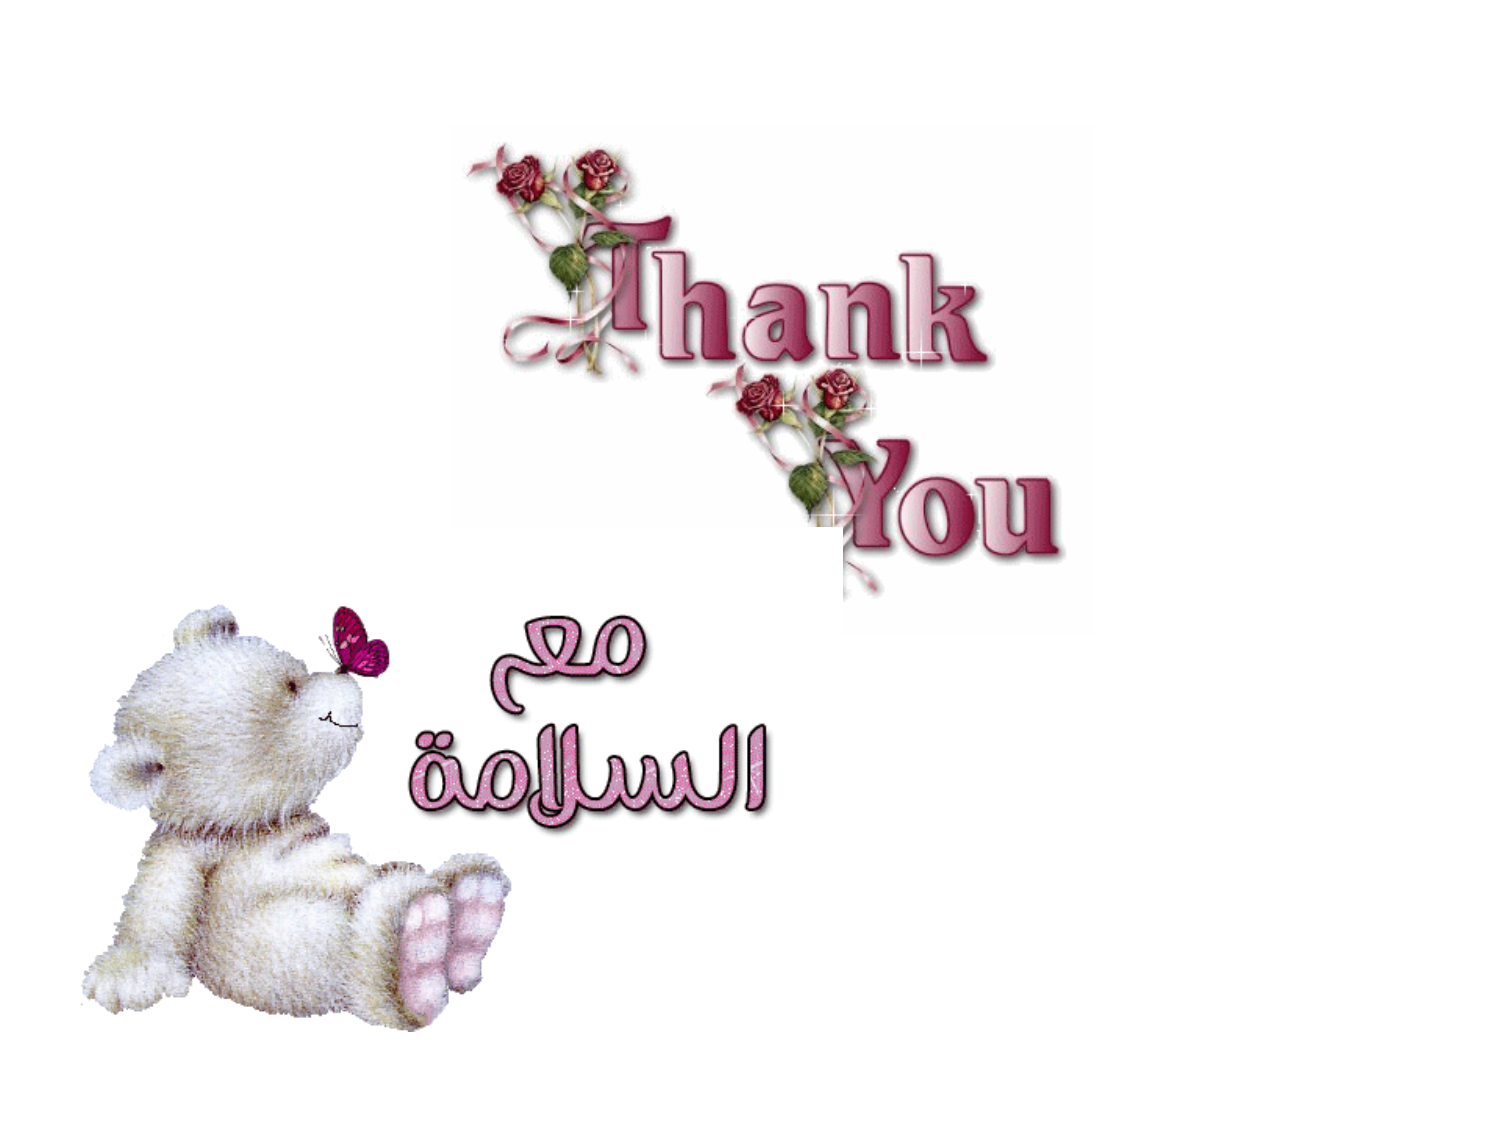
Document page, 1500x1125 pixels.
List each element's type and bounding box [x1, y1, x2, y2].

picture [61, 125, 1093, 1032]
